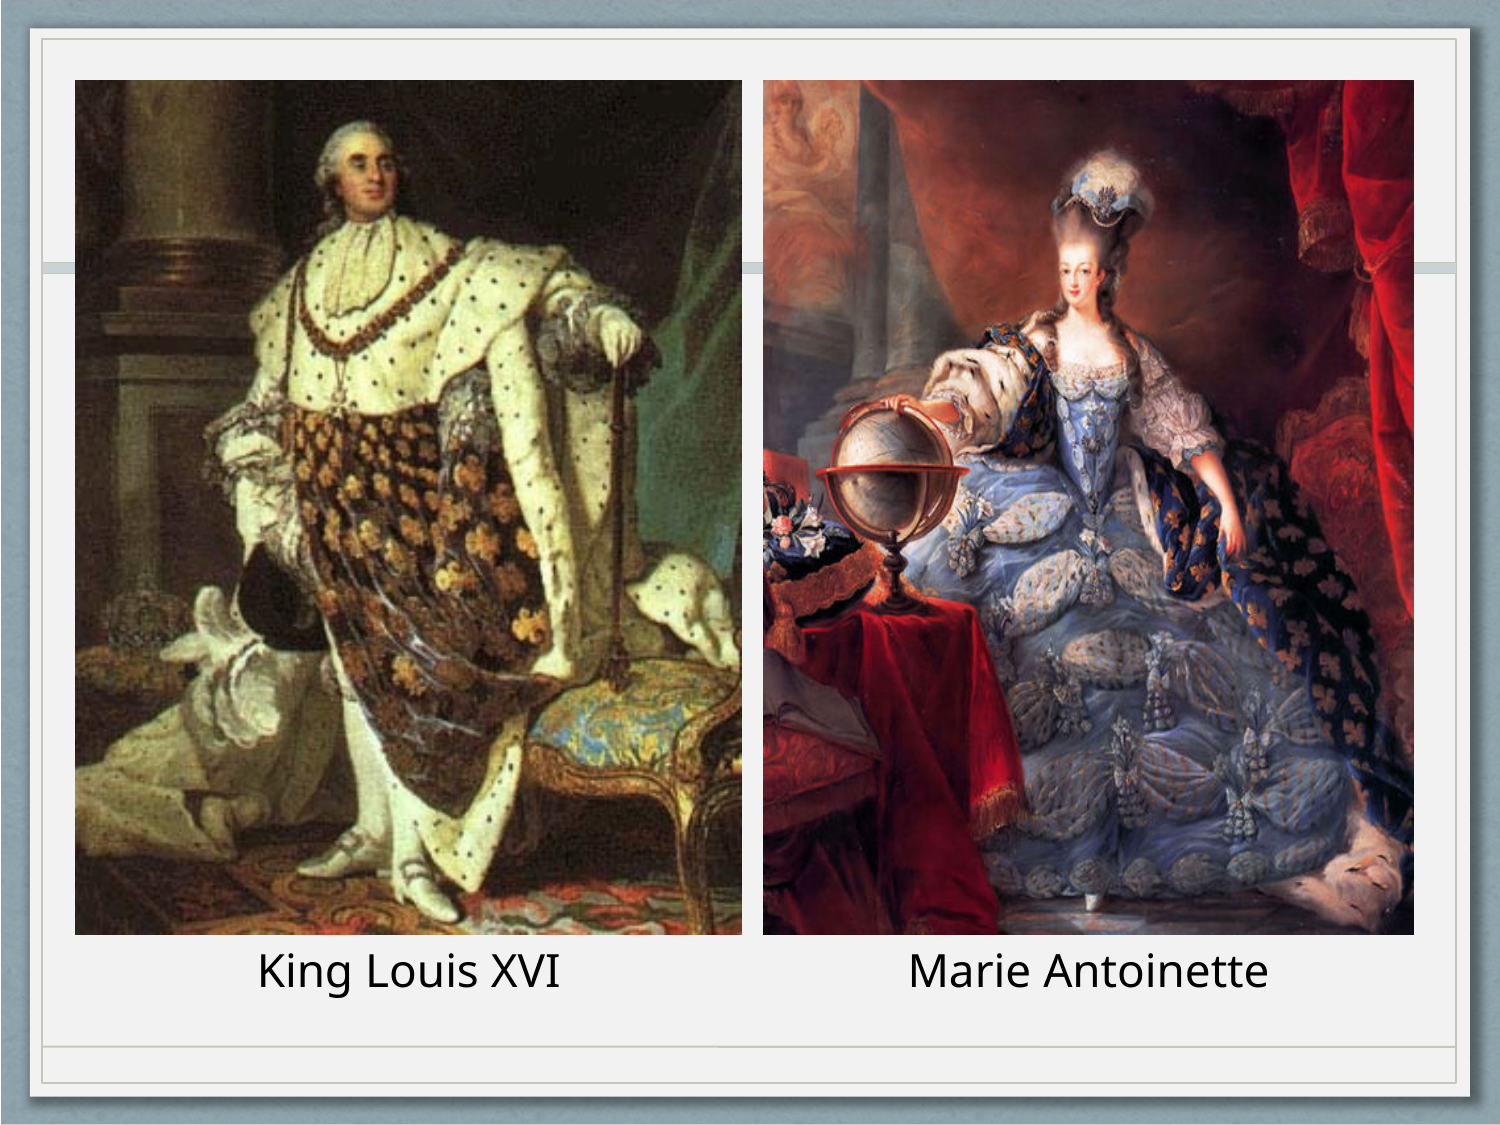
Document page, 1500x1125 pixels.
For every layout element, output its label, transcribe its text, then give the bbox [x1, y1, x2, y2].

picture [0, 0, 1500, 1125]
text_box Marie Antoinette [763, 949, 1414, 1005]
text_box King Louis XVI [75, 948, 742, 1005]
